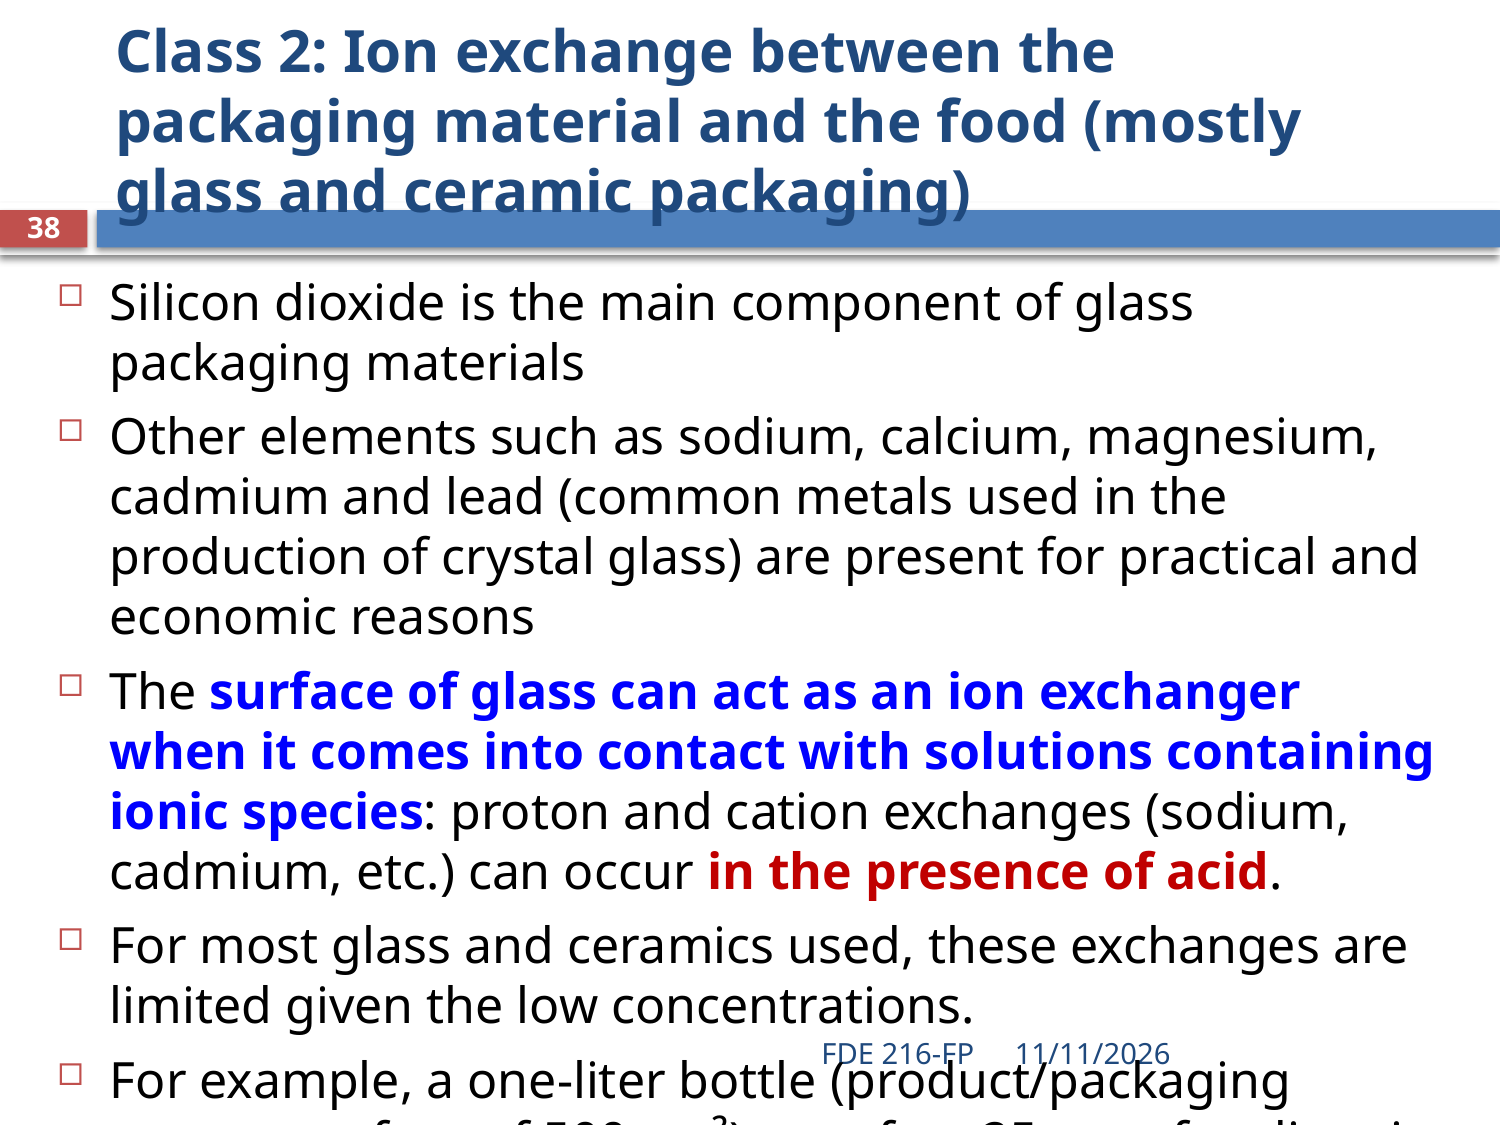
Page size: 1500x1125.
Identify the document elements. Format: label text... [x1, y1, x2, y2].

slide_number 38 [0, 208, 88, 249]
list Silicon dioxide is the main component of glass packaging materials Other elements such as sodium, calcium, magnesium, cadmium and lead (common metals used in the production of crystal glass) are present for practical and economic reasons The surface of glass can act as an ion exchanger when it comes into contact with solutions containing ionic species: proton and cation exchanges (sodium, cadmium, etc.) can occur in the presence of acid. For most glass and ceramics used, these exchanges are limited given the low concentrations. For example, a one-liter bottle (product/packaging contact surface of 500 cm²) transfers 25 mg of sodium in six months. [42, 262, 1458, 1085]
title Class 2: Ion exchange between the packaging material and the food (mostly glass and ceramic packaging) [100, 37, 1438, 200]
